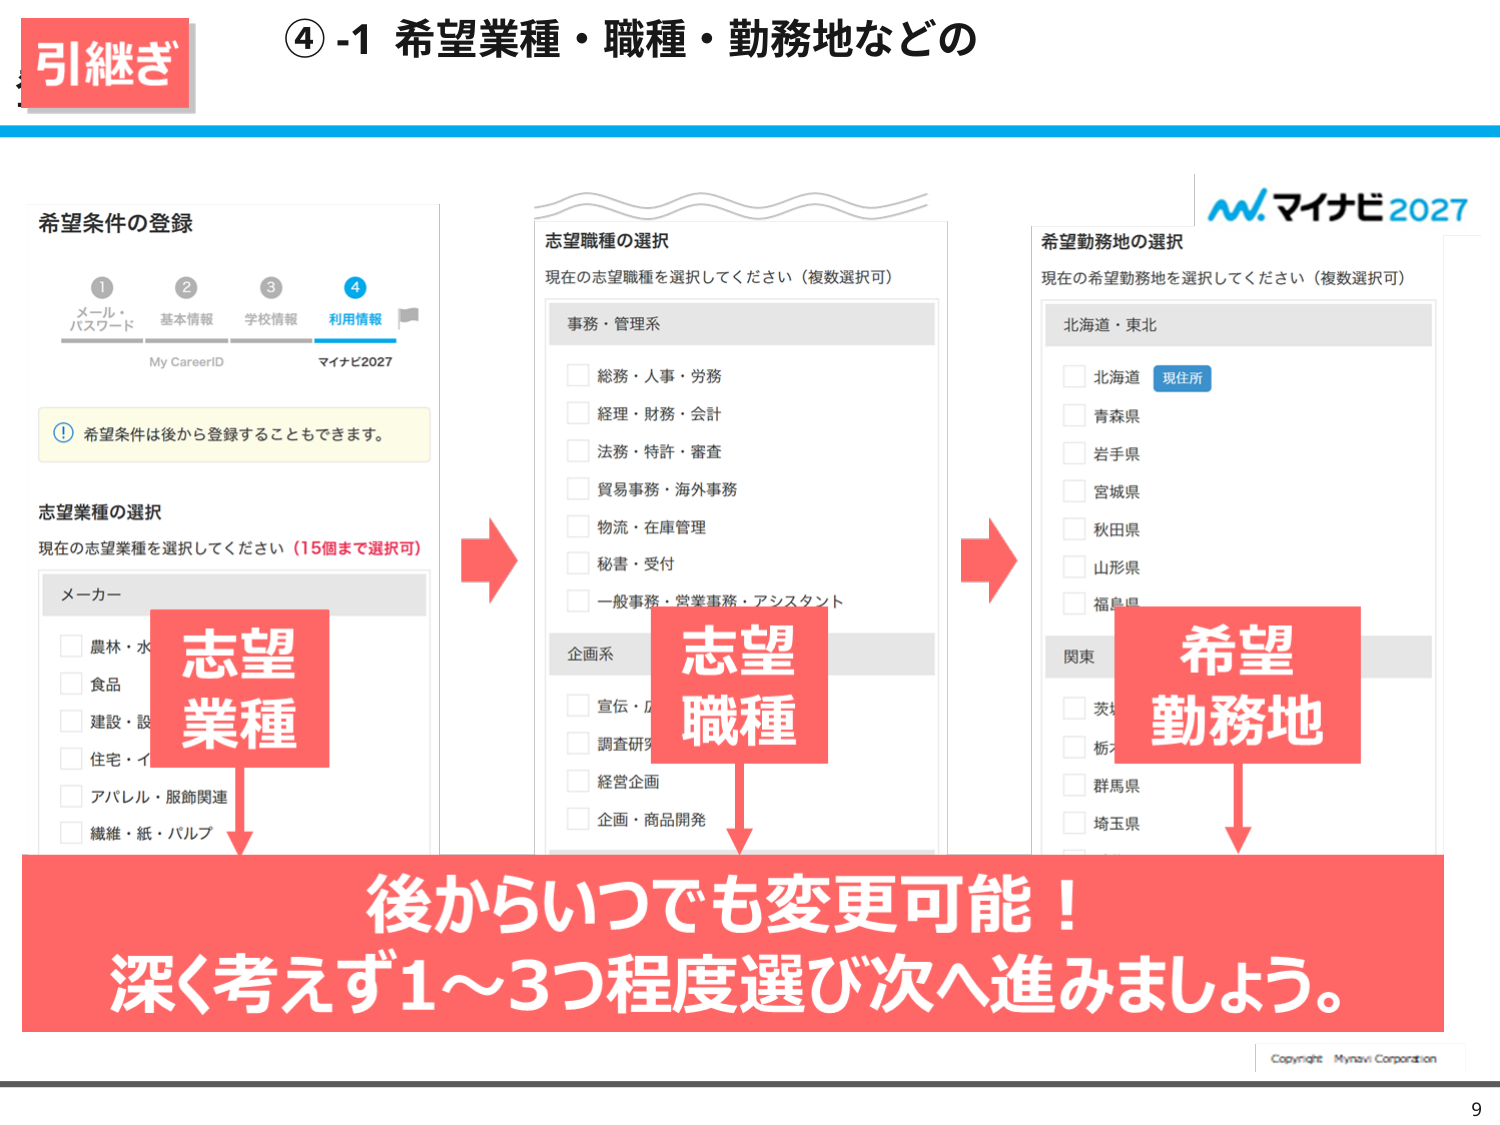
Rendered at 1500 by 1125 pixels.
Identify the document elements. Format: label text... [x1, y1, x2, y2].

title ④-1 希望業種・職種・勤務地などの登録 [0, 0, 1022, 126]
slide_number 9 [1336, 1090, 1498, 1122]
picture [4, 17, 214, 125]
picture [22, 173, 1481, 1072]
